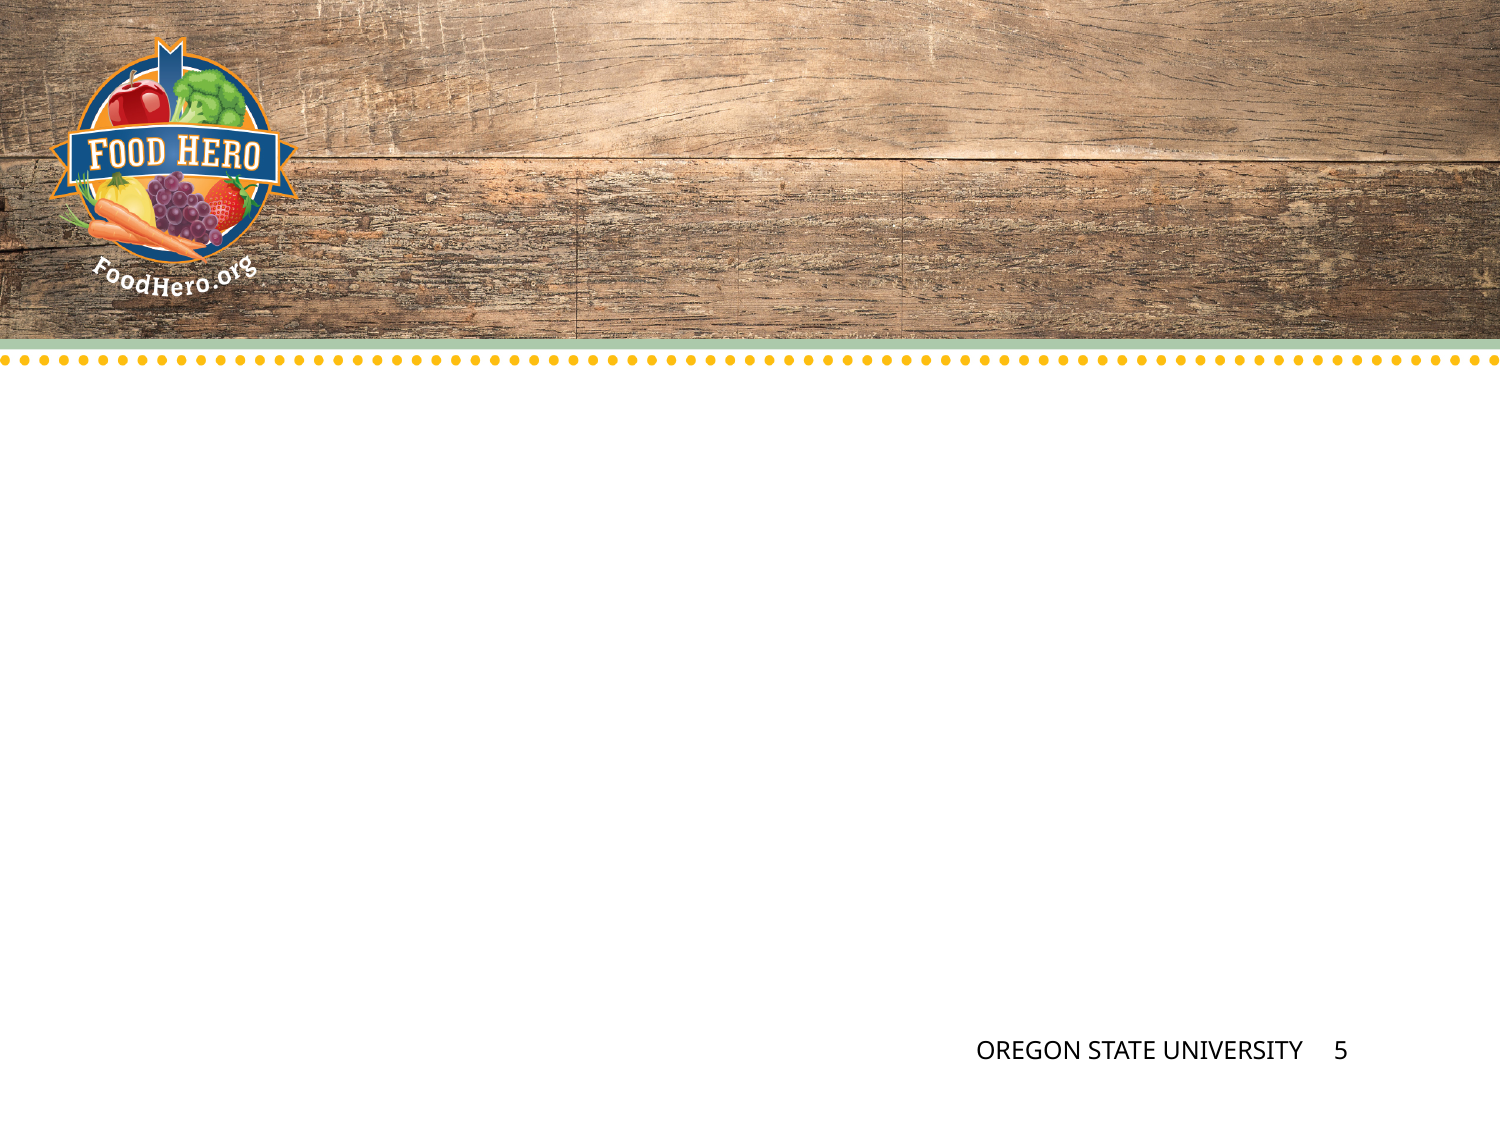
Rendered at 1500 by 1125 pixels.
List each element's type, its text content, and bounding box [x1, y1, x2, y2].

slide_number 4 [1318, 1021, 1397, 1082]
picture [0, 0, 1500, 372]
footer OREGON STATE UNIVERSITY [496, 1021, 1318, 1082]
